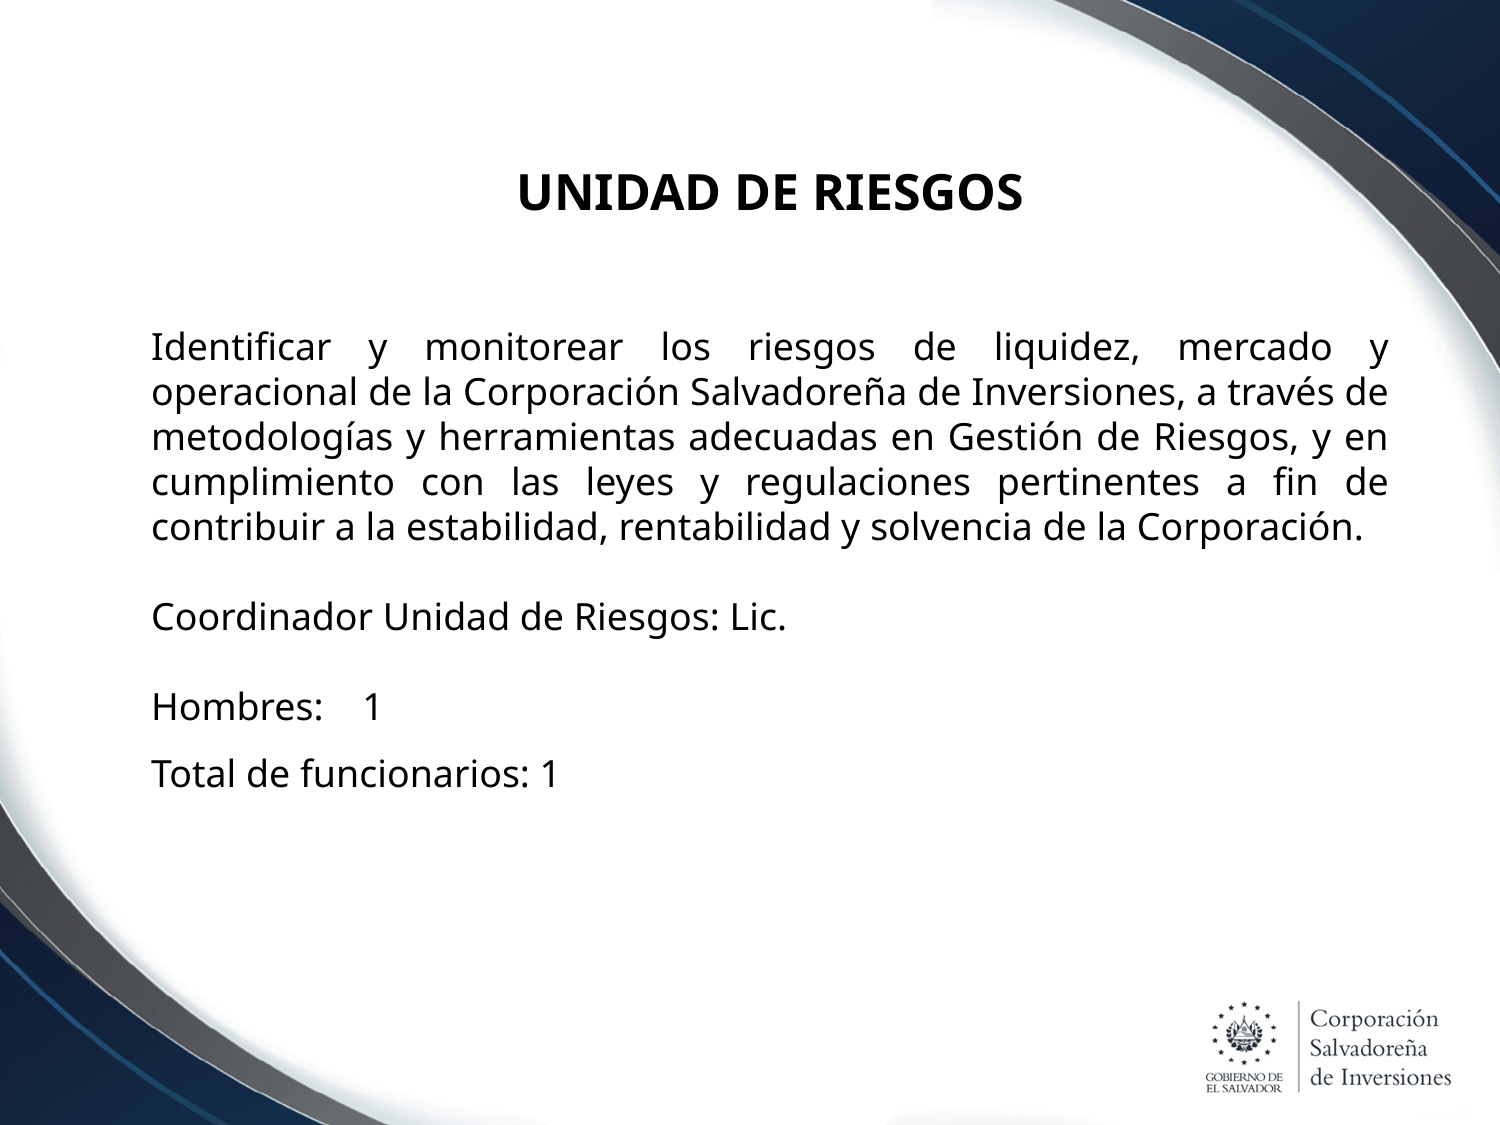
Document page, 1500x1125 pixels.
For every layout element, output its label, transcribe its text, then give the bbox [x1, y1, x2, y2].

text_box UNIDAD DE RIESGOS [501, 152, 1040, 228]
picture [0, 0, 1500, 1125]
text_box Identificar y monitorear los riesgos de liquidez, mercado y operacional de la Corporación Salvadoreña de Inversiones, a través de metodologías y herramientas adecuadas en Gestión de Riesgos, y en cumplimiento con las leyes y regulaciones pertinentes a fin de contribuir a la estabilidad, rentabilidad y solvencia de la Corporación. Coordinador Unidad de Riesgos: Lic. Hombres: 1 Total de funcionarios: 1 [136, 315, 1405, 893]
